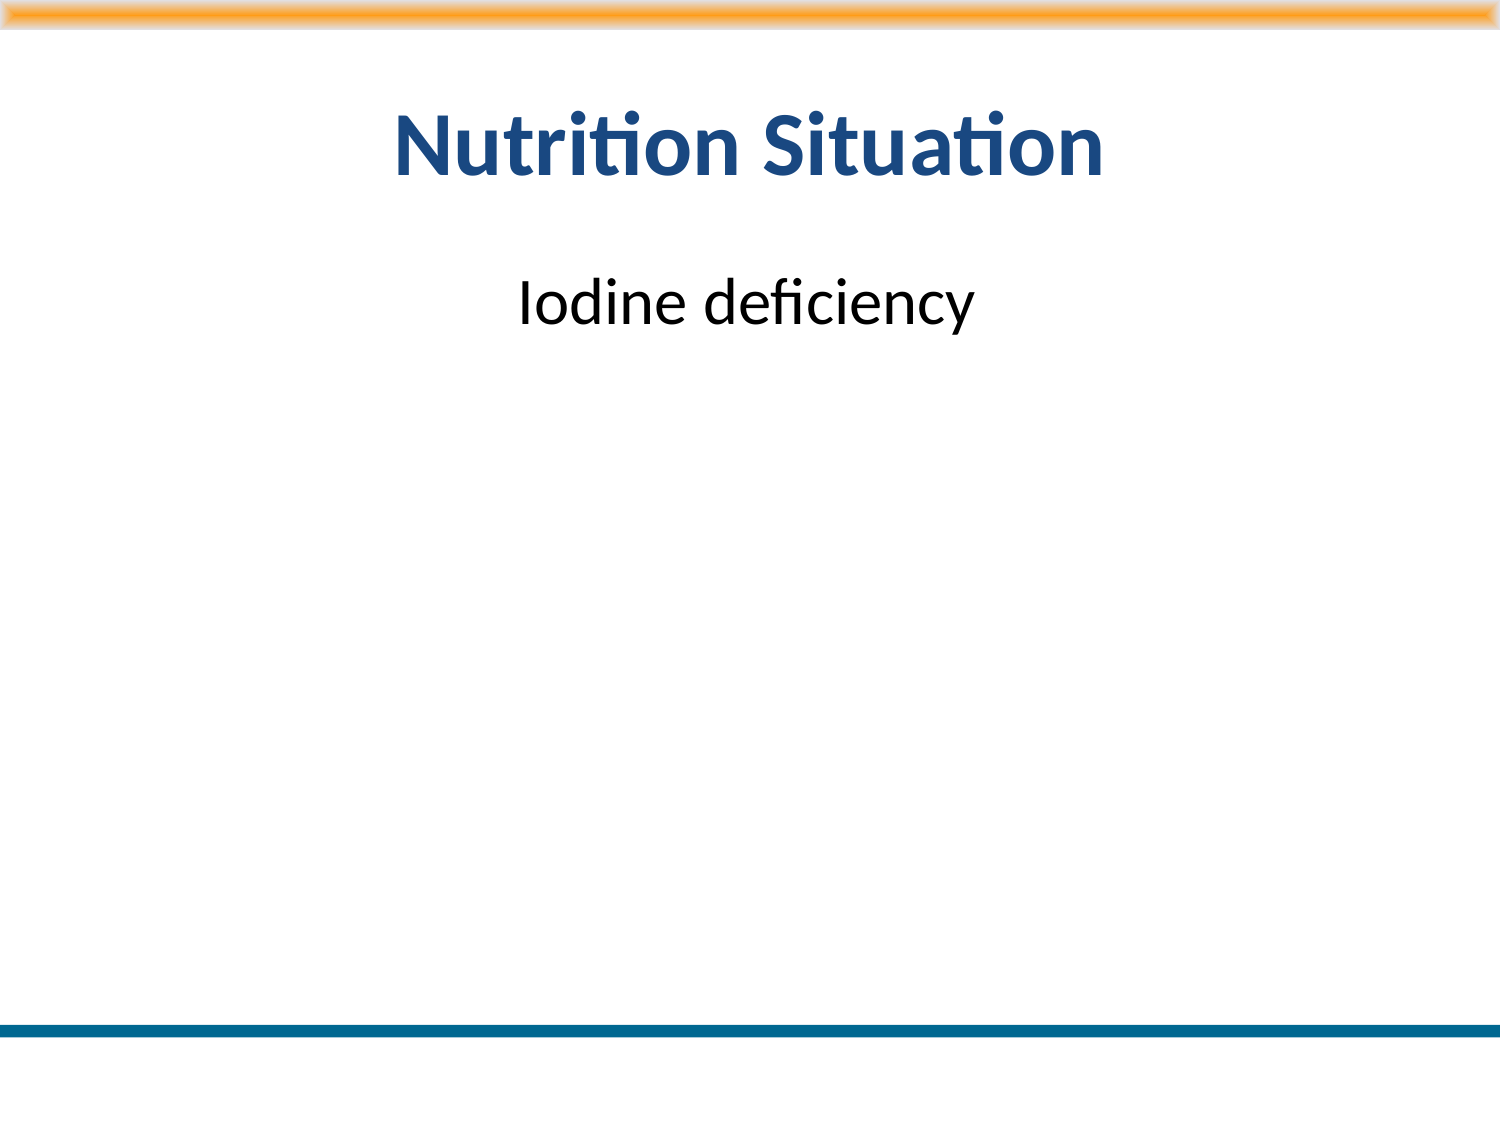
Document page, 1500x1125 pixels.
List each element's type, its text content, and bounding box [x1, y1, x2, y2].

list Iodine deficiency [49, 250, 1445, 1001]
title Nutrition Situation [74, 44, 1426, 233]
